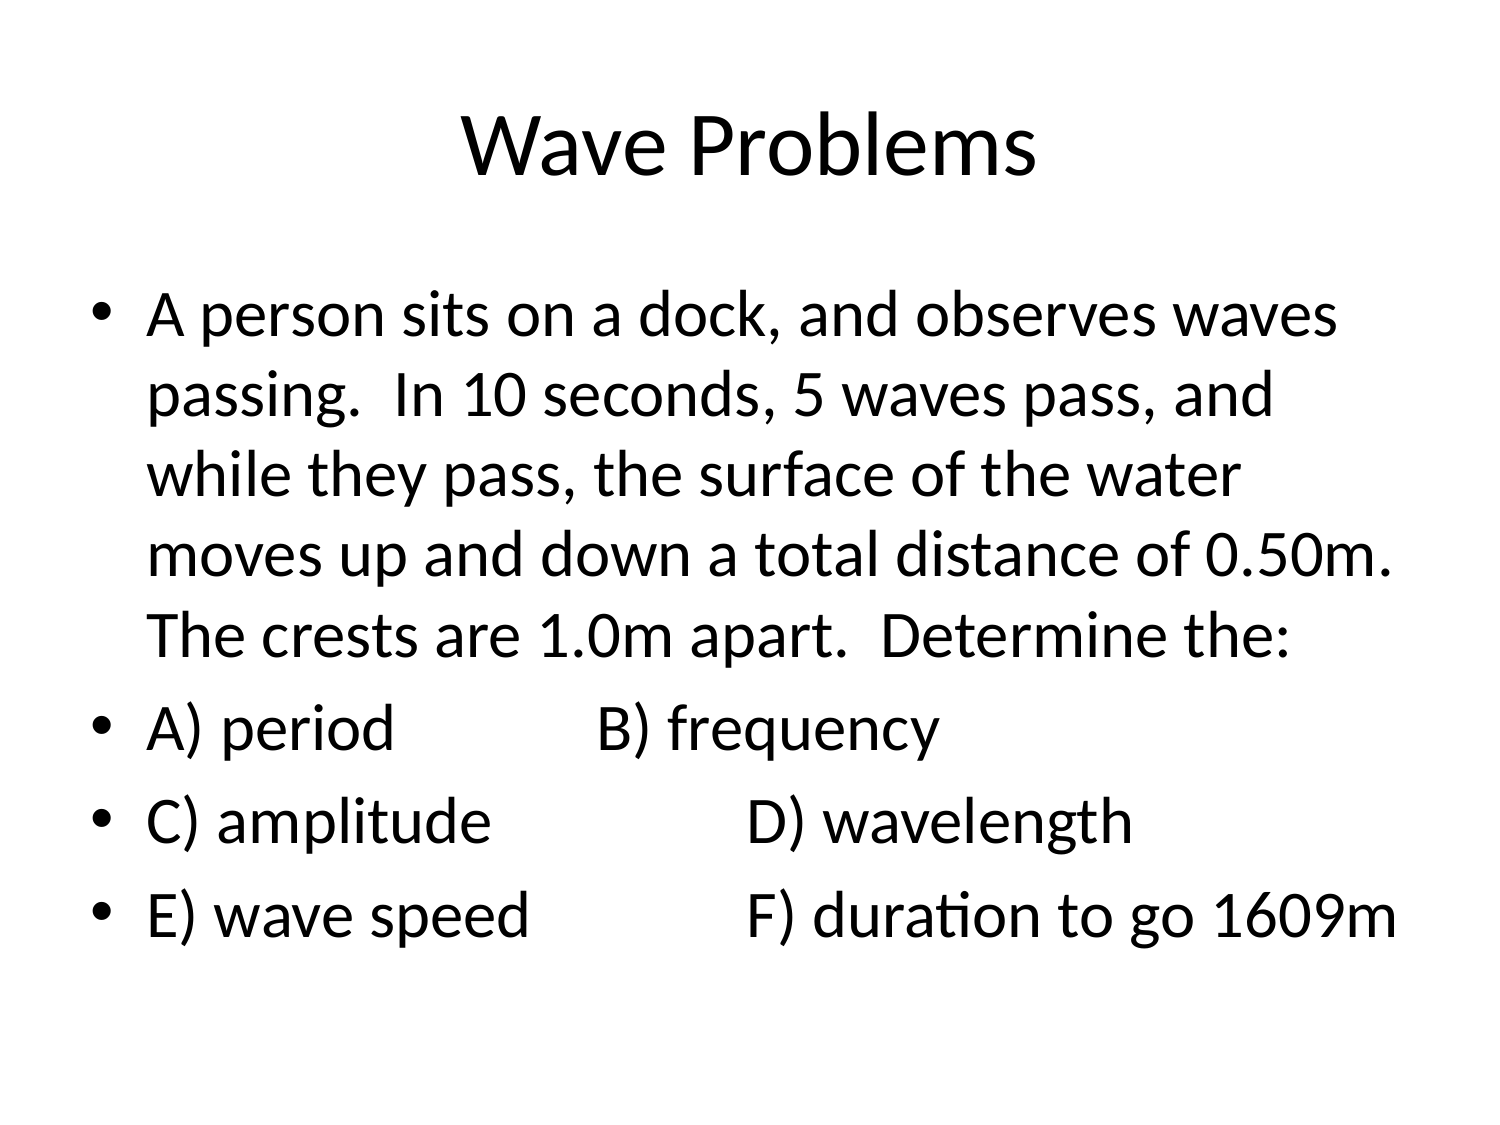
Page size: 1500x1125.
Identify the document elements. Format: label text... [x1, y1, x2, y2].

title Wave Problems [75, 45, 1425, 233]
list A person sits on a dock, and observes waves passing. In 10 seconds, 5 waves pass, and while they pass, the surface of the water moves up and down a total distance of 0.50m. The crests are 1.0m apart. Determine the: A) period B) frequency C) amplitude D) wavelength E) wave speed F) duration to go 1609m [75, 262, 1425, 1005]
